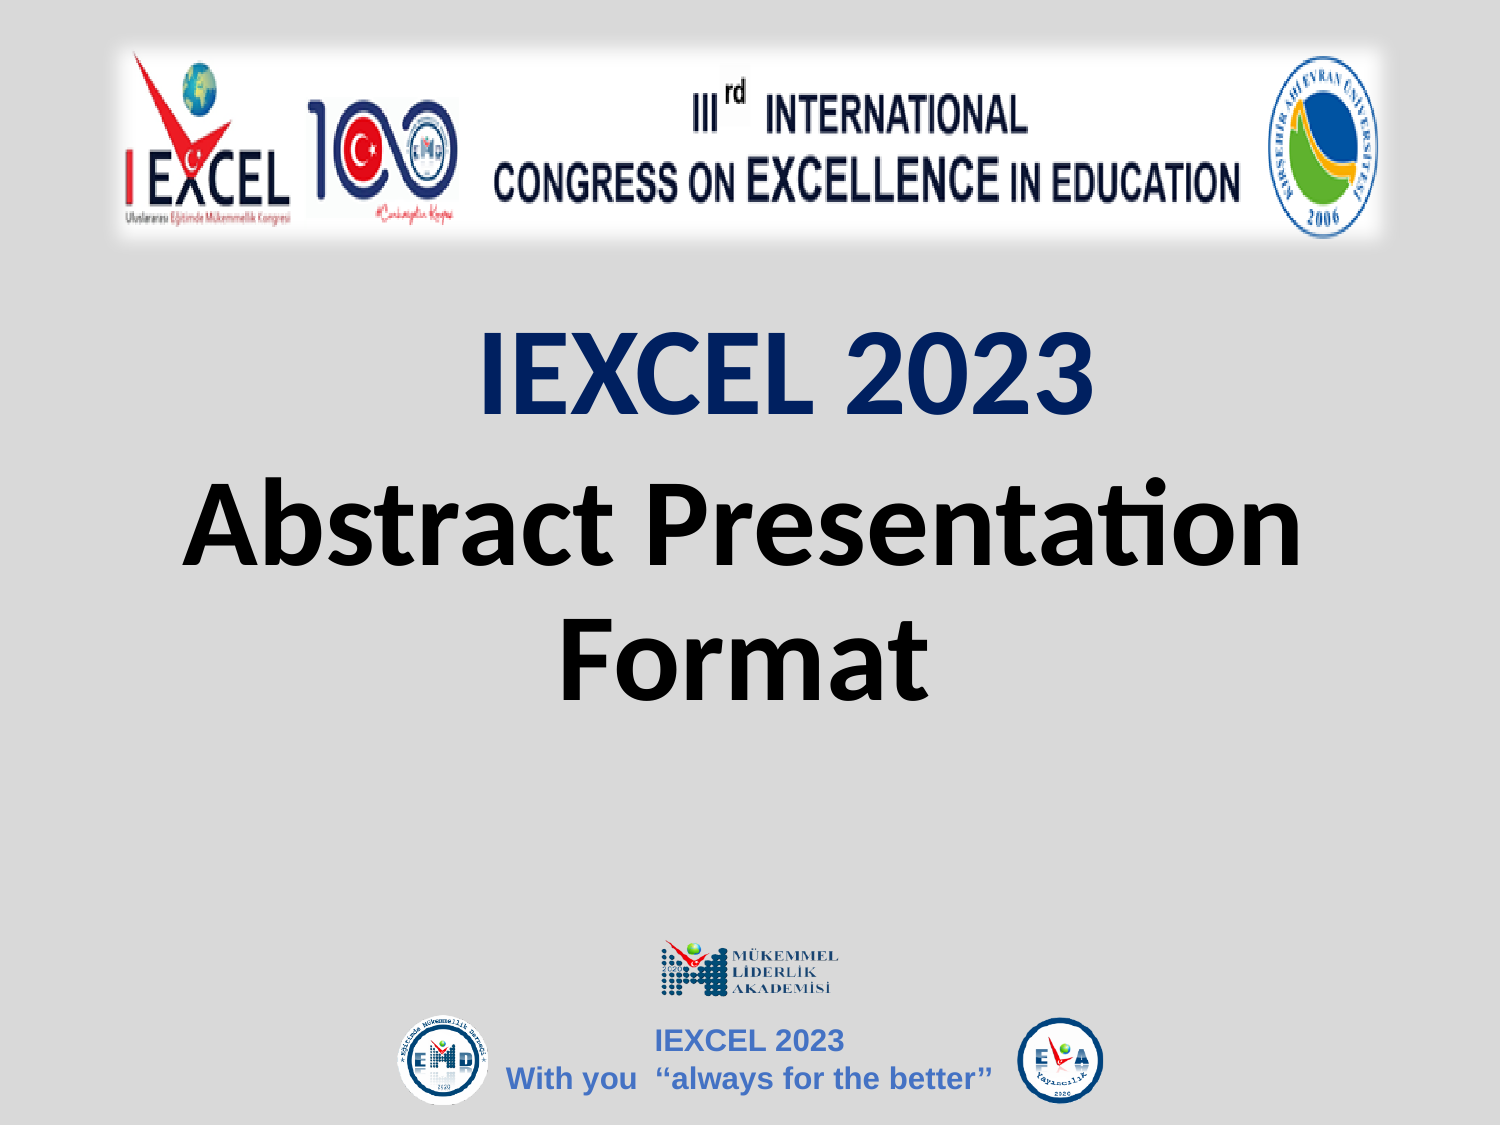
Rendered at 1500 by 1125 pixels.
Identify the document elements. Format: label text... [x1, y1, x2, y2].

picture [100, 30, 1400, 256]
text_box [397, 937, 1104, 1105]
list IEXCEL 2023 Abstract Presentation Format [29, 299, 1459, 1014]
